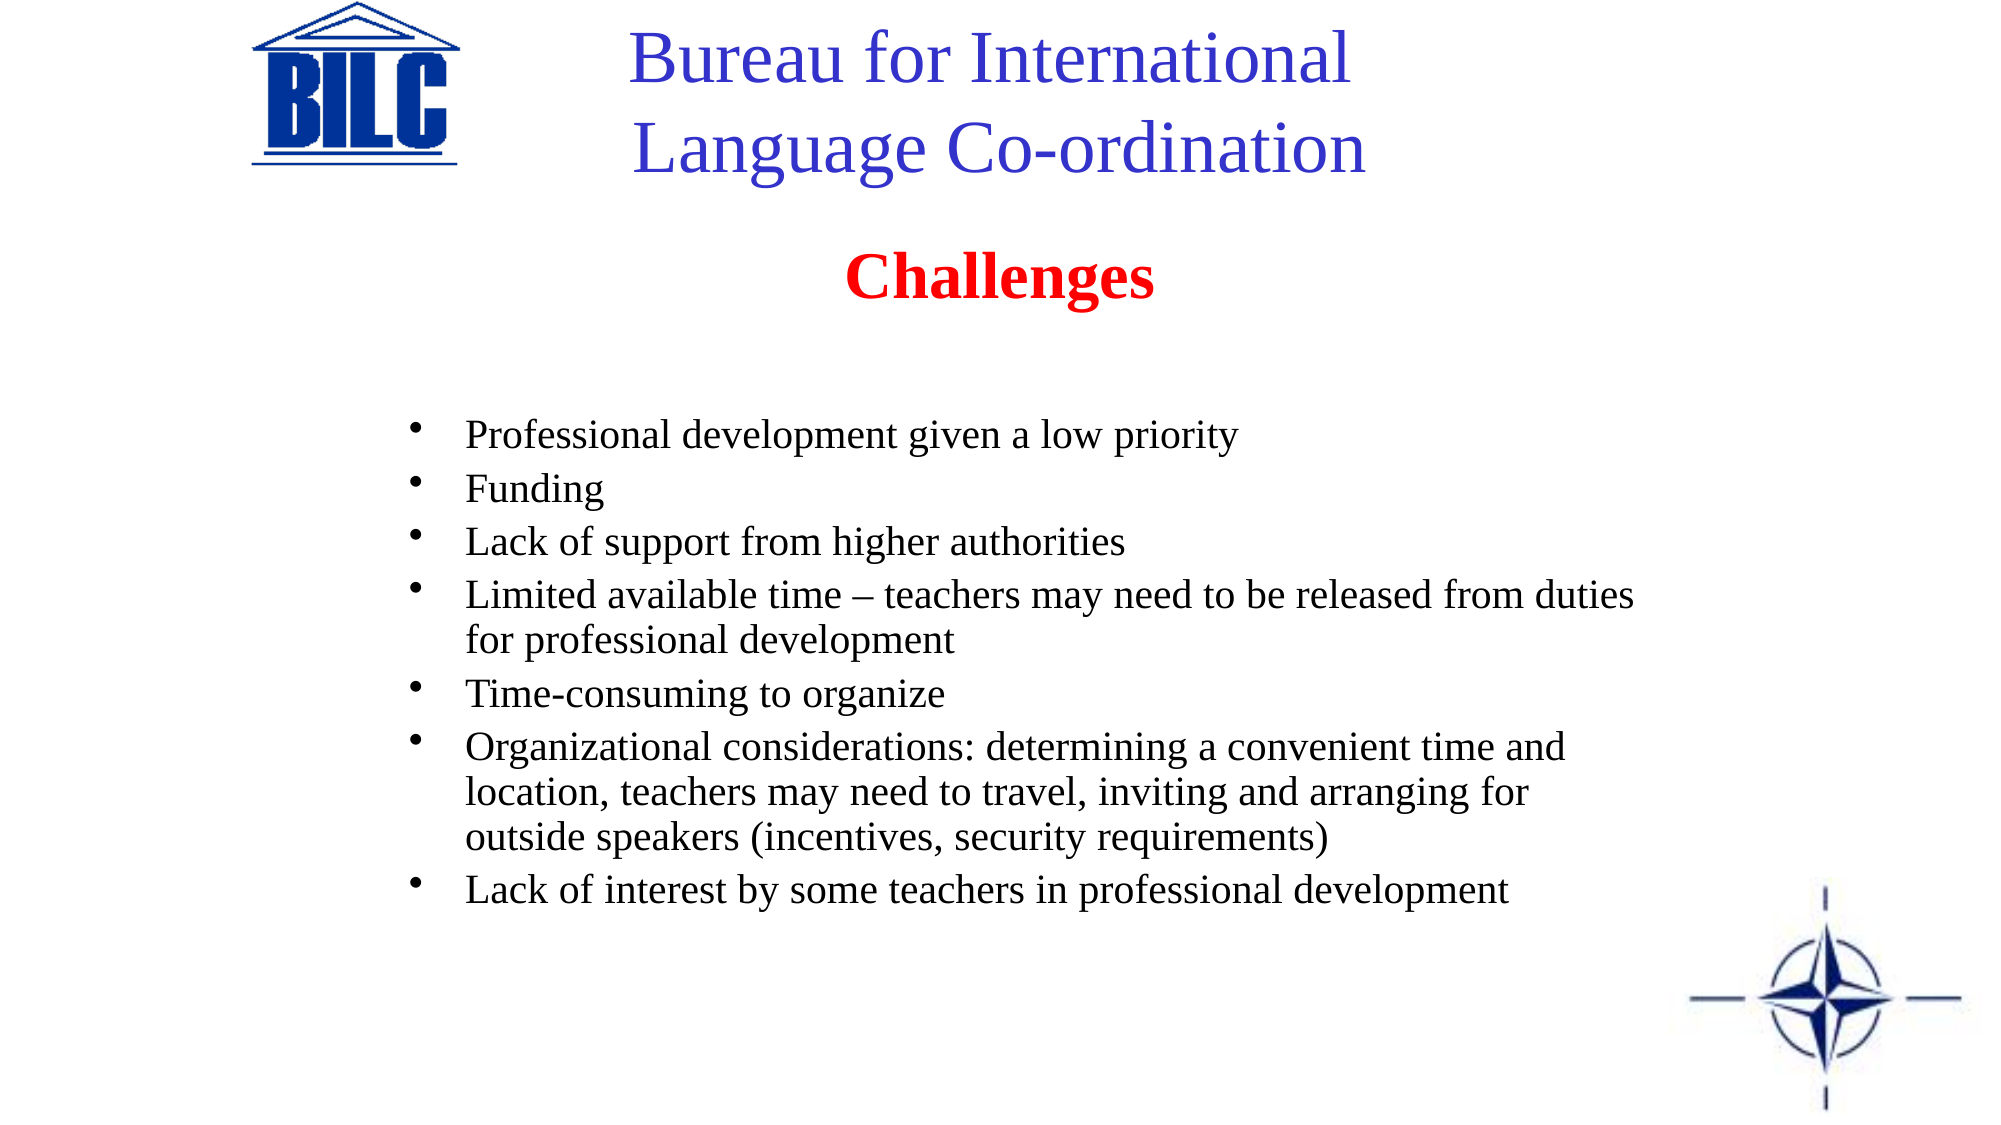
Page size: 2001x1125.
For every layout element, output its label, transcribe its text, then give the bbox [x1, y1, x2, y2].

text_box Bureau for International Language Co-ordination [249, 0, 1750, 195]
text_box Challenges [249, 224, 1750, 320]
picture [1668, 876, 1982, 1125]
list Professional development given a low priority Funding Lack of support from higher authorities Limited available time – teachers may need to be released from duties for professional development Time-consuming to organize Organizational considerations: determining a convenient time and location, teachers may need to travel, inviting and arranging for outside speakers (incentives, security requirements) Lack of interest by some teachers in professional development [393, 405, 1669, 1083]
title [249, 0, 463, 168]
